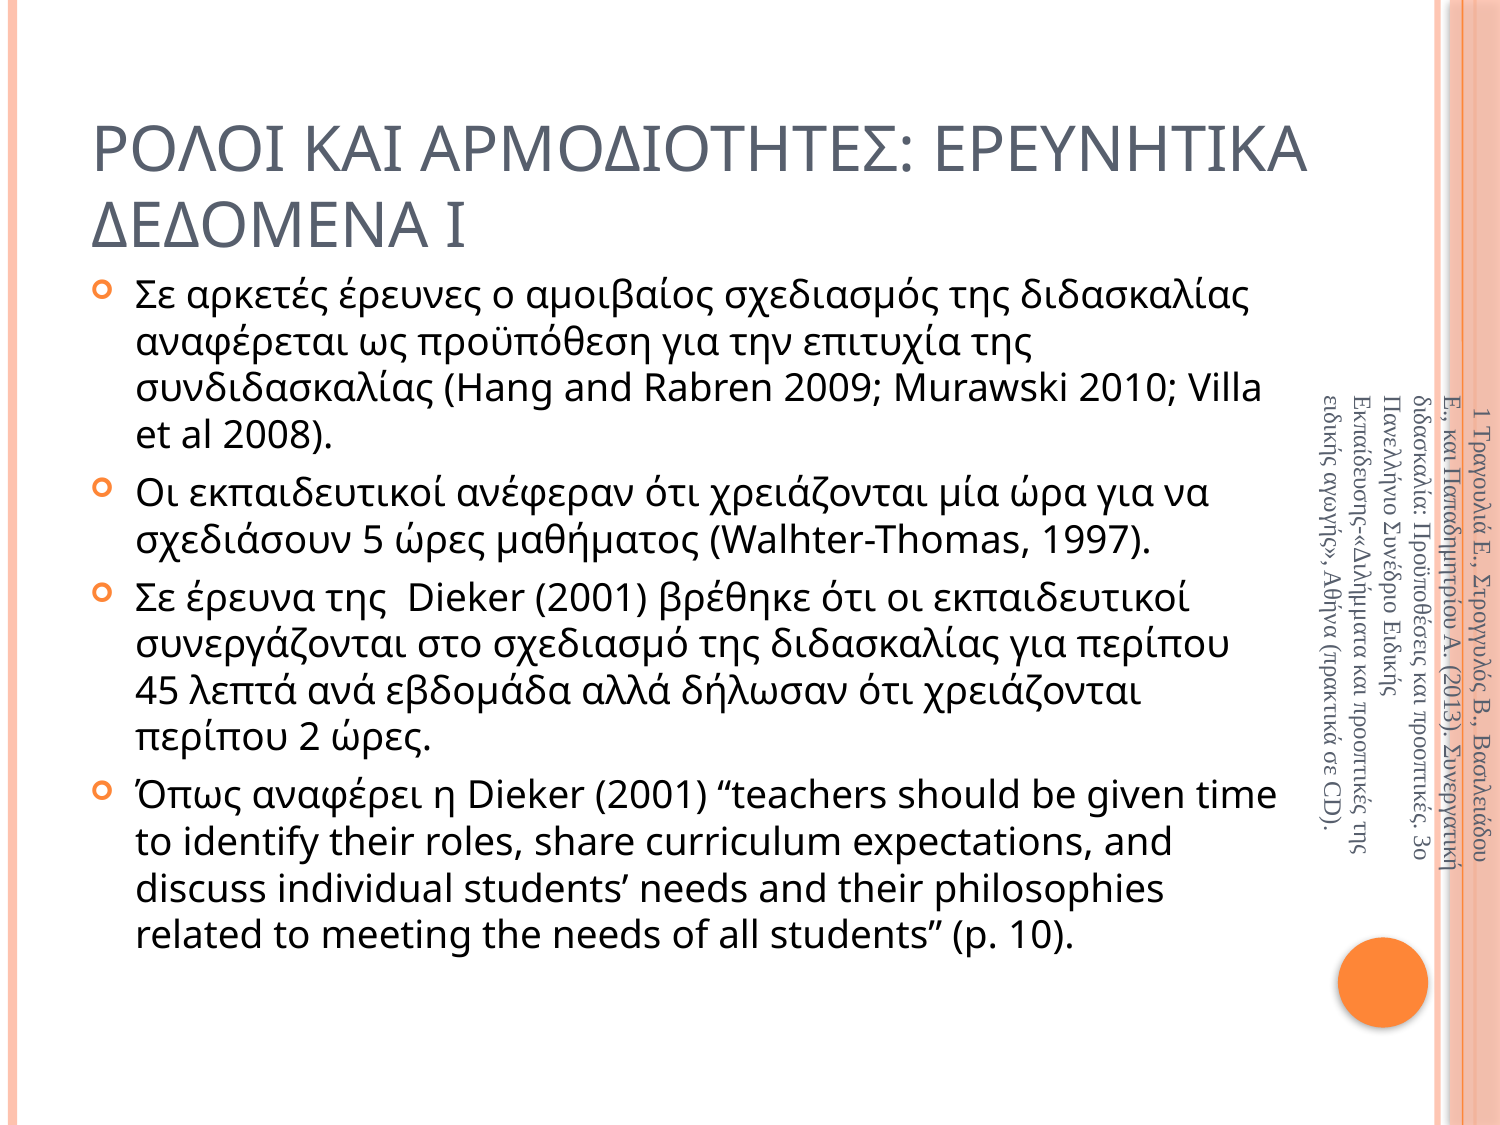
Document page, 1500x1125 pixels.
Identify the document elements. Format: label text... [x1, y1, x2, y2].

footer 1 Τραγουλιά Ε., Στρογγυλός Β., Βασιλειάδου Ε., και Παπαδημητρίου Α. (2013). Συνεργατική διδασκαλία: Προϋποθέσεις και προοπτικές. 3ο Πανελλήνιο Συνέδριο Ειδικής Εκπαίδευσης-«Διλήμματα και προοπτικές της ειδικής αγωγής», Αθήνα (πρακτικά σε CD). [1379, 380, 1440, 906]
title Ρολοι και αρμοδιοτητεσ: ερευνητικα δεδομενα Ι [76, 99, 1412, 268]
list Σε αρκετές έρευνες ο αμοιβαίος σχεδιασμός της διδασκαλίας αναφέρεται ως προϋπόθεση για την επιτυχία της συνδιδασκαλίας (Hang and Rabren 2009; Murawski 2010; Villa et al 2008). Οι εκπαιδευτικοί ανέφεραν ότι χρειάζονται μία ώρα για να σχεδιάσουν 5 ώρες μαθήματος (Walhter-Thomas, 1997). Σε έρευνα της Dieker (2001) βρέθηκε ότι οι εκπαιδευτικοί συνεργάζονται στο σχεδιασμό της διδασκαλίας για περίπου 45 λεπτά ανά εβδομάδα αλλά δήλωσαν ότι χρειάζονται περίπου 2 ώρες. Όπως αναφέρει η Dieker (2001) “teachers should be given time to identify their roles, share curriculum expectations, and discuss individual students’ needs and their philosophies related to meeting the needs of all students” (p. 10). [74, 262, 1301, 977]
